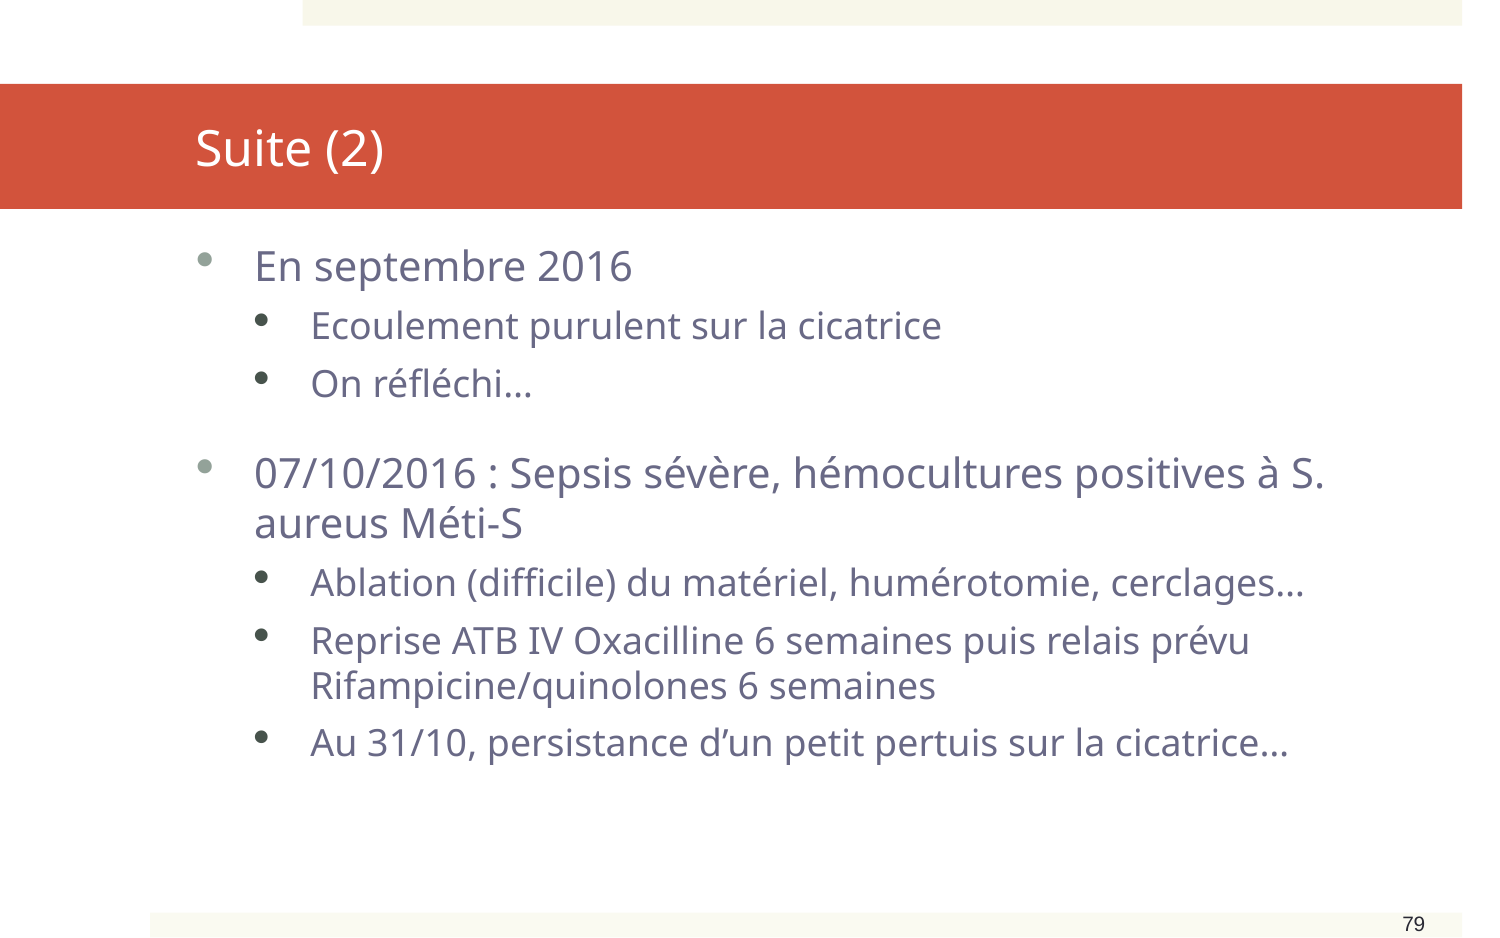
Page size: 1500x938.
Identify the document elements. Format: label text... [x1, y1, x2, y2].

list En septembre 2016 Ecoulement purulent sur la cicatrice On réfléchi… 07/10/2016 : Sepsis sévère, hémocultures positives à S. aureus Méti-S Ablation (difficile) du matériel, humérotomie, cerclages… Reprise ATB IV Oxacilline 6 semaines puis relais prévu Rifampicine/quinolones 6 semaines Au 31/10, persistance d’un petit pertuis sur la cicatrice… [182, 232, 1432, 857]
title Suite (2) [0, 83, 1463, 209]
